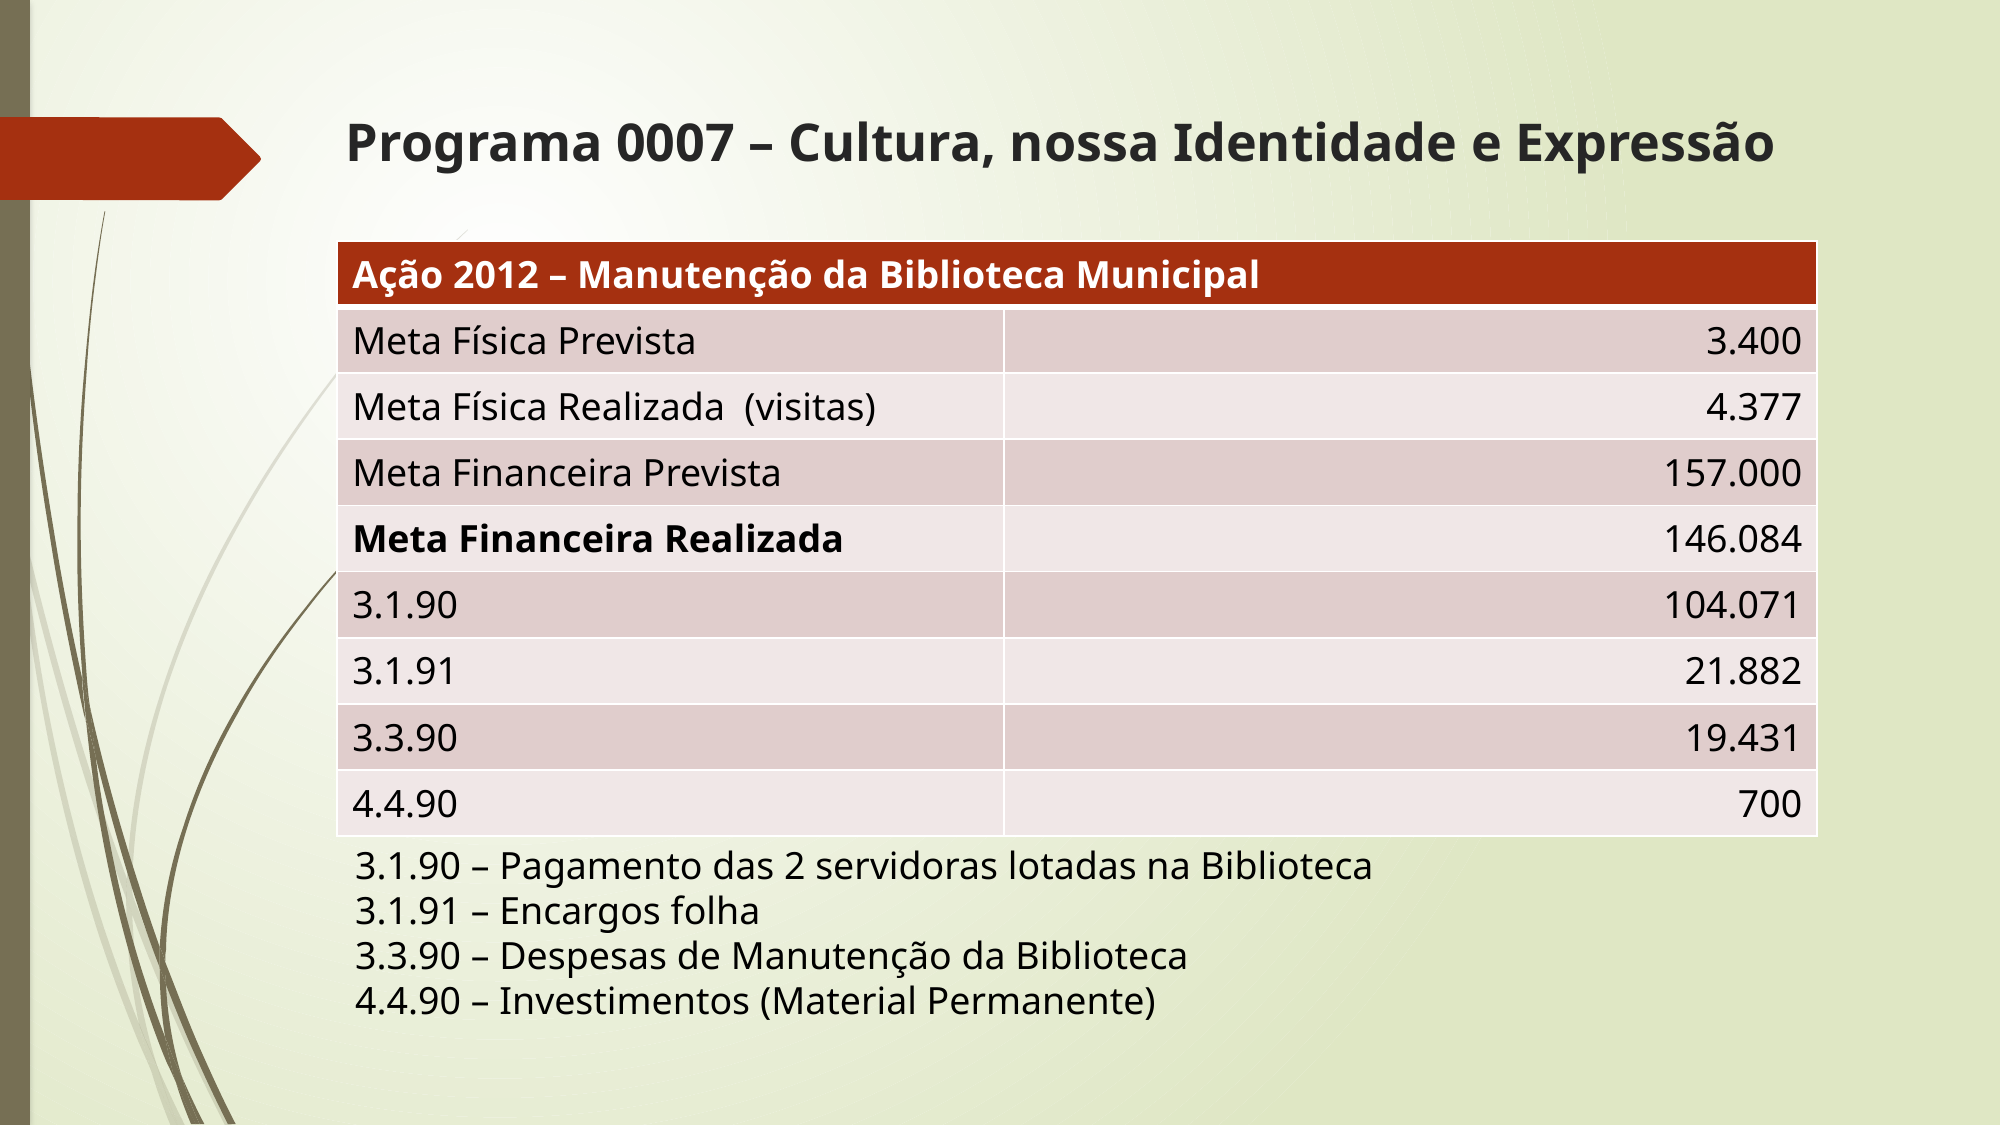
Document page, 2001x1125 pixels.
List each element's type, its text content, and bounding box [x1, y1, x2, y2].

table_cell 146.084 [1005, 506, 1816, 571]
table_cell 104.071 [1005, 572, 1816, 637]
table_cell 4.377 [1005, 374, 1816, 438]
table_cell 157.000 [1005, 440, 1816, 505]
table_header Ação 2012 – Manutenção da Biblioteca Municipal [338, 242, 1816, 304]
table_cell 19.431 [1005, 705, 1816, 769]
table_cell 3.1.91 [338, 639, 1003, 703]
table_cell 3.400 [1005, 310, 1816, 372]
table_cell 700 [1005, 771, 1816, 835]
table_cell Meta Física Prevista [338, 310, 1003, 372]
table_cell 3.1.90 [338, 572, 1003, 637]
table_cell Meta Financeira Prevista [338, 440, 1003, 505]
table_cell 4.4.90 [338, 771, 1003, 835]
title Programa 0007 – Cultura, nossa Identidade e Expressão [330, 102, 1888, 200]
text_box 3.1.90 – Pagamento das 2 servidoras lotadas na Biblioteca 3.1.91 – Encargos folha 3.3.90 – Despesas de Manutenção da Biblioteca 4.4.90 – Investimentos (Material Permanente) [340, 834, 1810, 1075]
table_cell 21.882 [1005, 639, 1816, 703]
table_cell Meta Financeira Realizada [338, 506, 1003, 571]
table_cell Meta Física Realizada (visitas) [338, 374, 1003, 438]
table_cell 3.3.90 [338, 705, 1003, 769]
